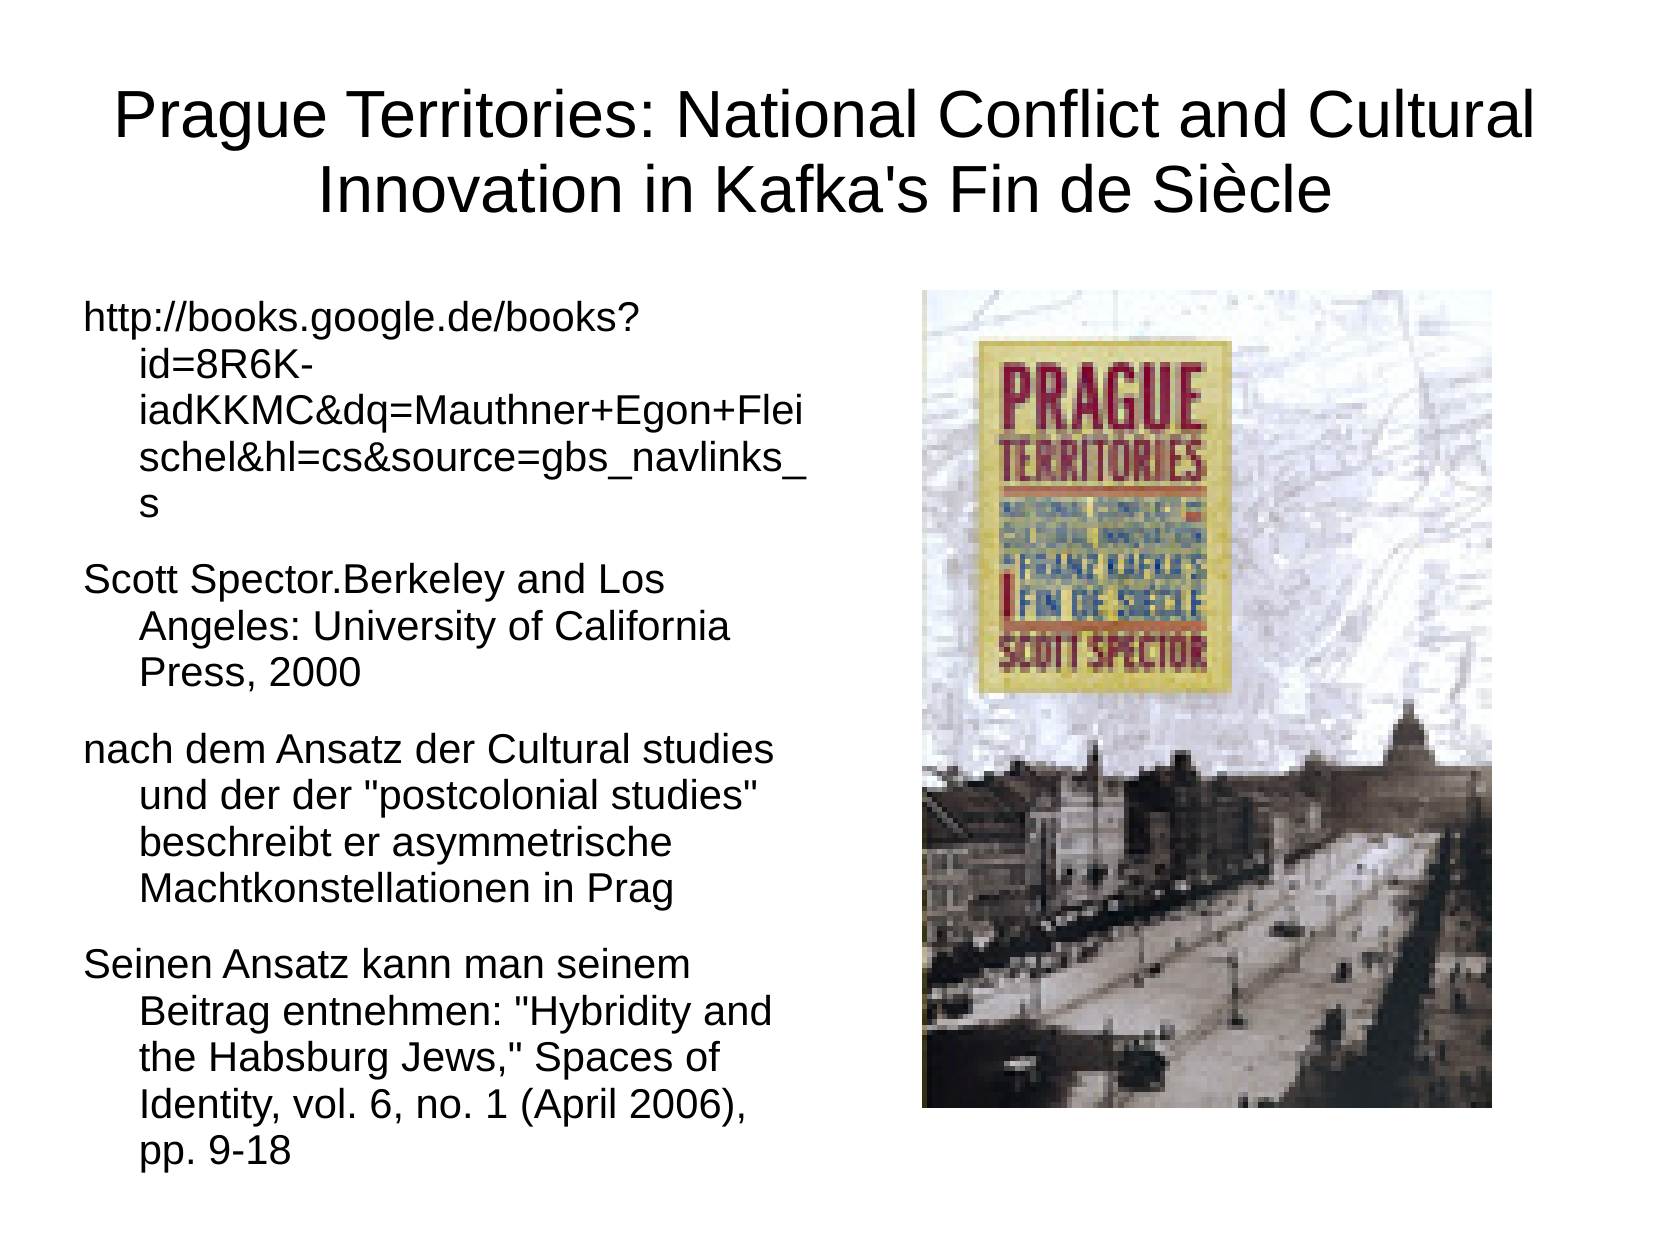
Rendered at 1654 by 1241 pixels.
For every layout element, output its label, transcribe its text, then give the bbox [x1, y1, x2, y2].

picture [922, 290, 1492, 1108]
title Prague Territories: National Conflict and Cultural Innovation in Kafka's Fin de Siècle [82, 49, 1570, 256]
list http://books.google.de/books?id=8R6K-iadKKMC&dq=Mauthner+Egon+Fleischel&hl=cs&source=gbs_navlinks_s Scott Spector.Berkeley and Los Angeles: University of California Press, 2000 nach dem Ansatz der Cultural studies und der der "postcolonial studies" beschreibt er asymmetrische Machtkonstellationen in Prag Seinen Ansatz kann man seinem Beitrag entnehmen: "Hybridity and the Habsburg Jews," Spaces of Identity, vol. 6, no. 1 (April 2006), pp. 9-18 [82, 290, 809, 1174]
